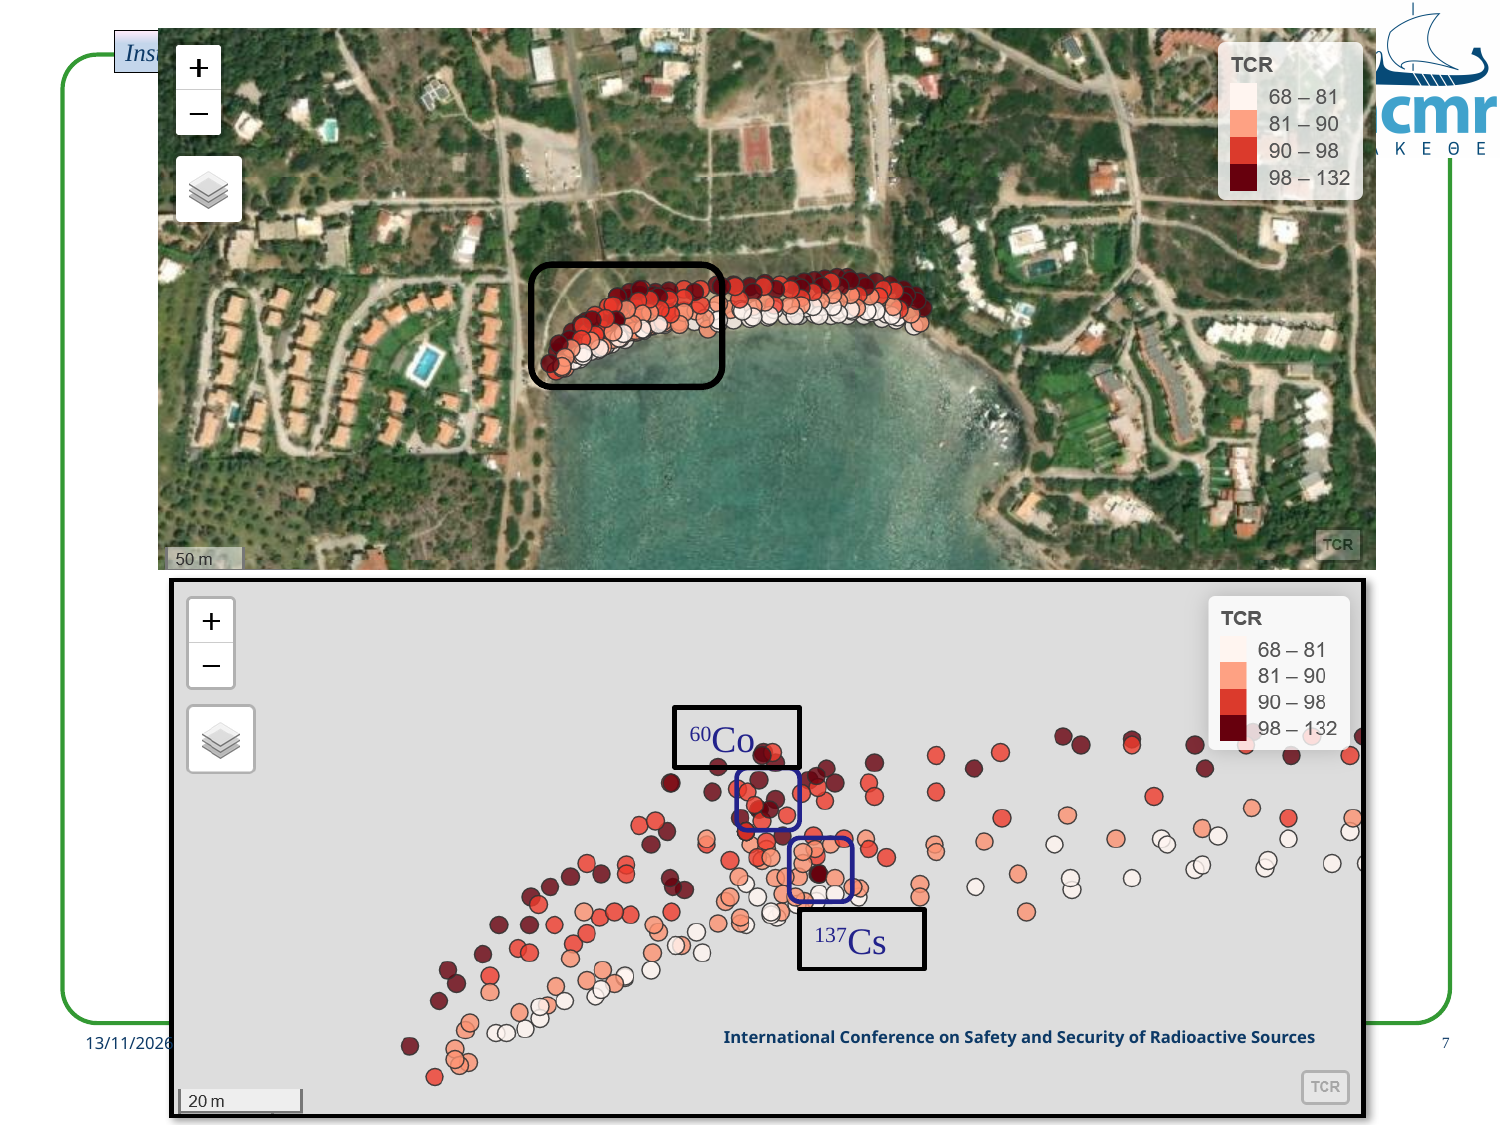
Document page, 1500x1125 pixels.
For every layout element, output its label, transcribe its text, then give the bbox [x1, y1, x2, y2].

picture [1340, 0, 1500, 158]
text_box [158, 28, 1376, 570]
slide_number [70, 1024, 168, 1101]
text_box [173, 581, 1362, 1114]
slide_number 7 [1365, 1024, 1466, 1101]
